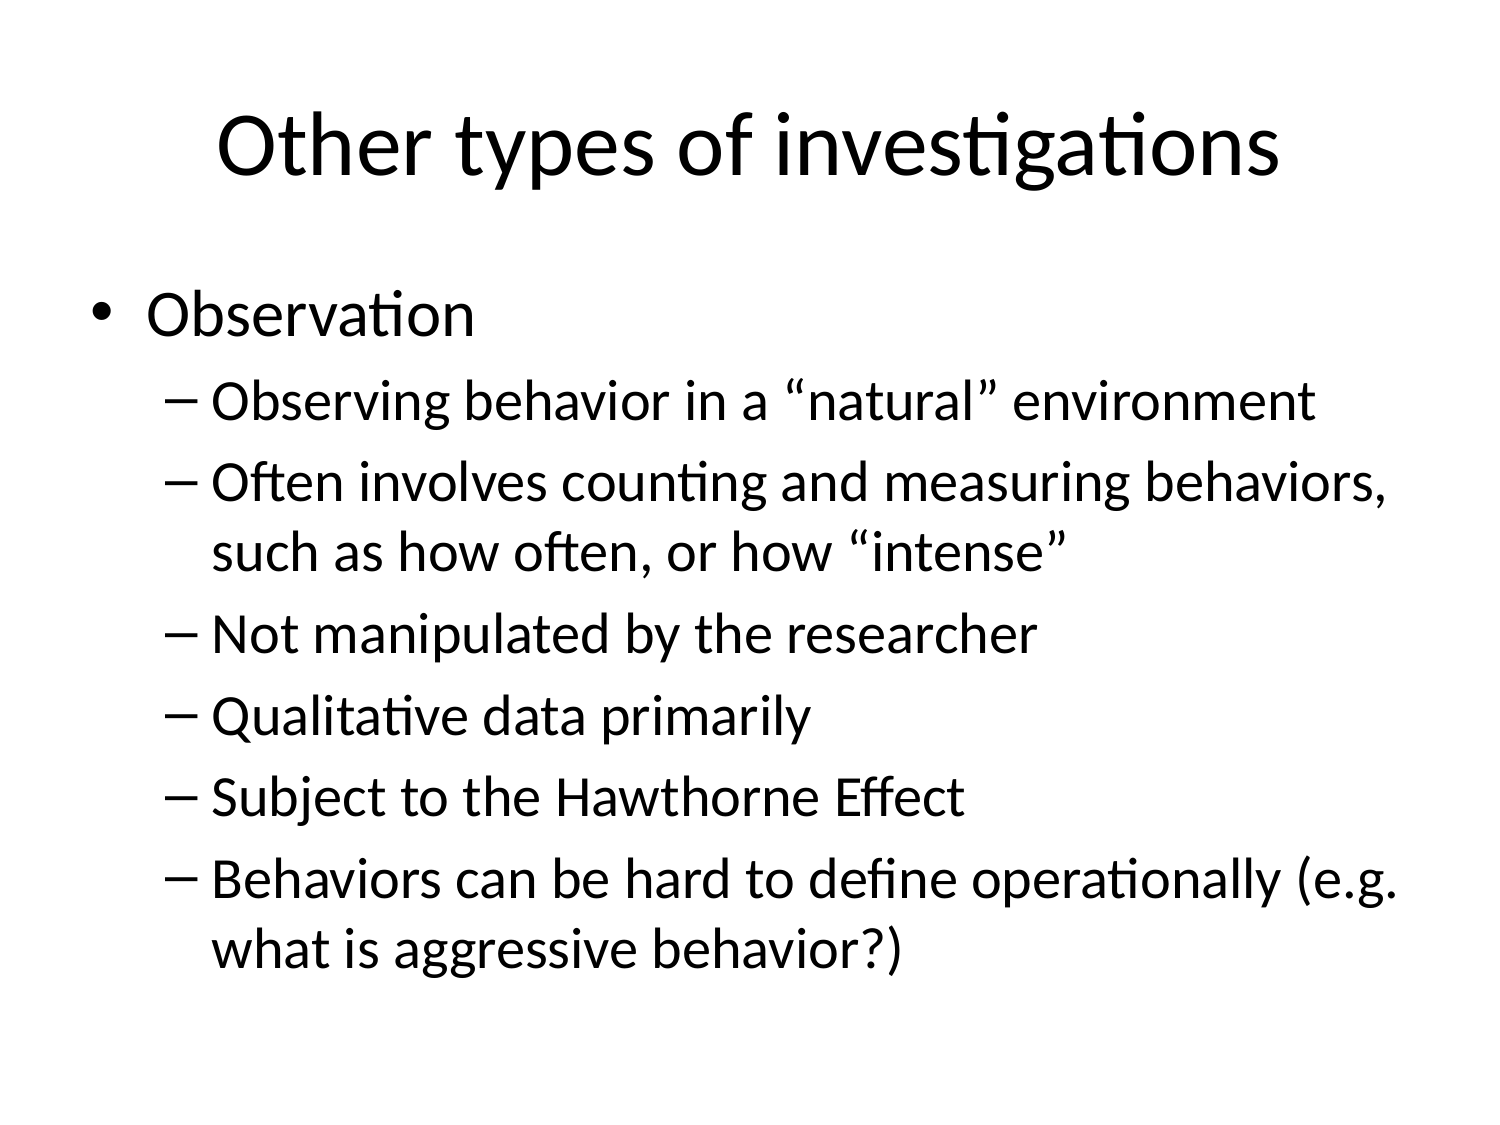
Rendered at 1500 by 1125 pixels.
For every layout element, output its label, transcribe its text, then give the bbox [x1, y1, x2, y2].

title Other types of investigations [75, 45, 1425, 233]
list Observation Observing behavior in a “natural” environment Often involves counting and measuring behaviors, such as how often, or how “intense” Not manipulated by the researcher Qualitative data primarily Subject to the Hawthorne Effect Behaviors can be hard to define operationally (e.g. what is aggressive behavior?) [75, 262, 1425, 1005]
